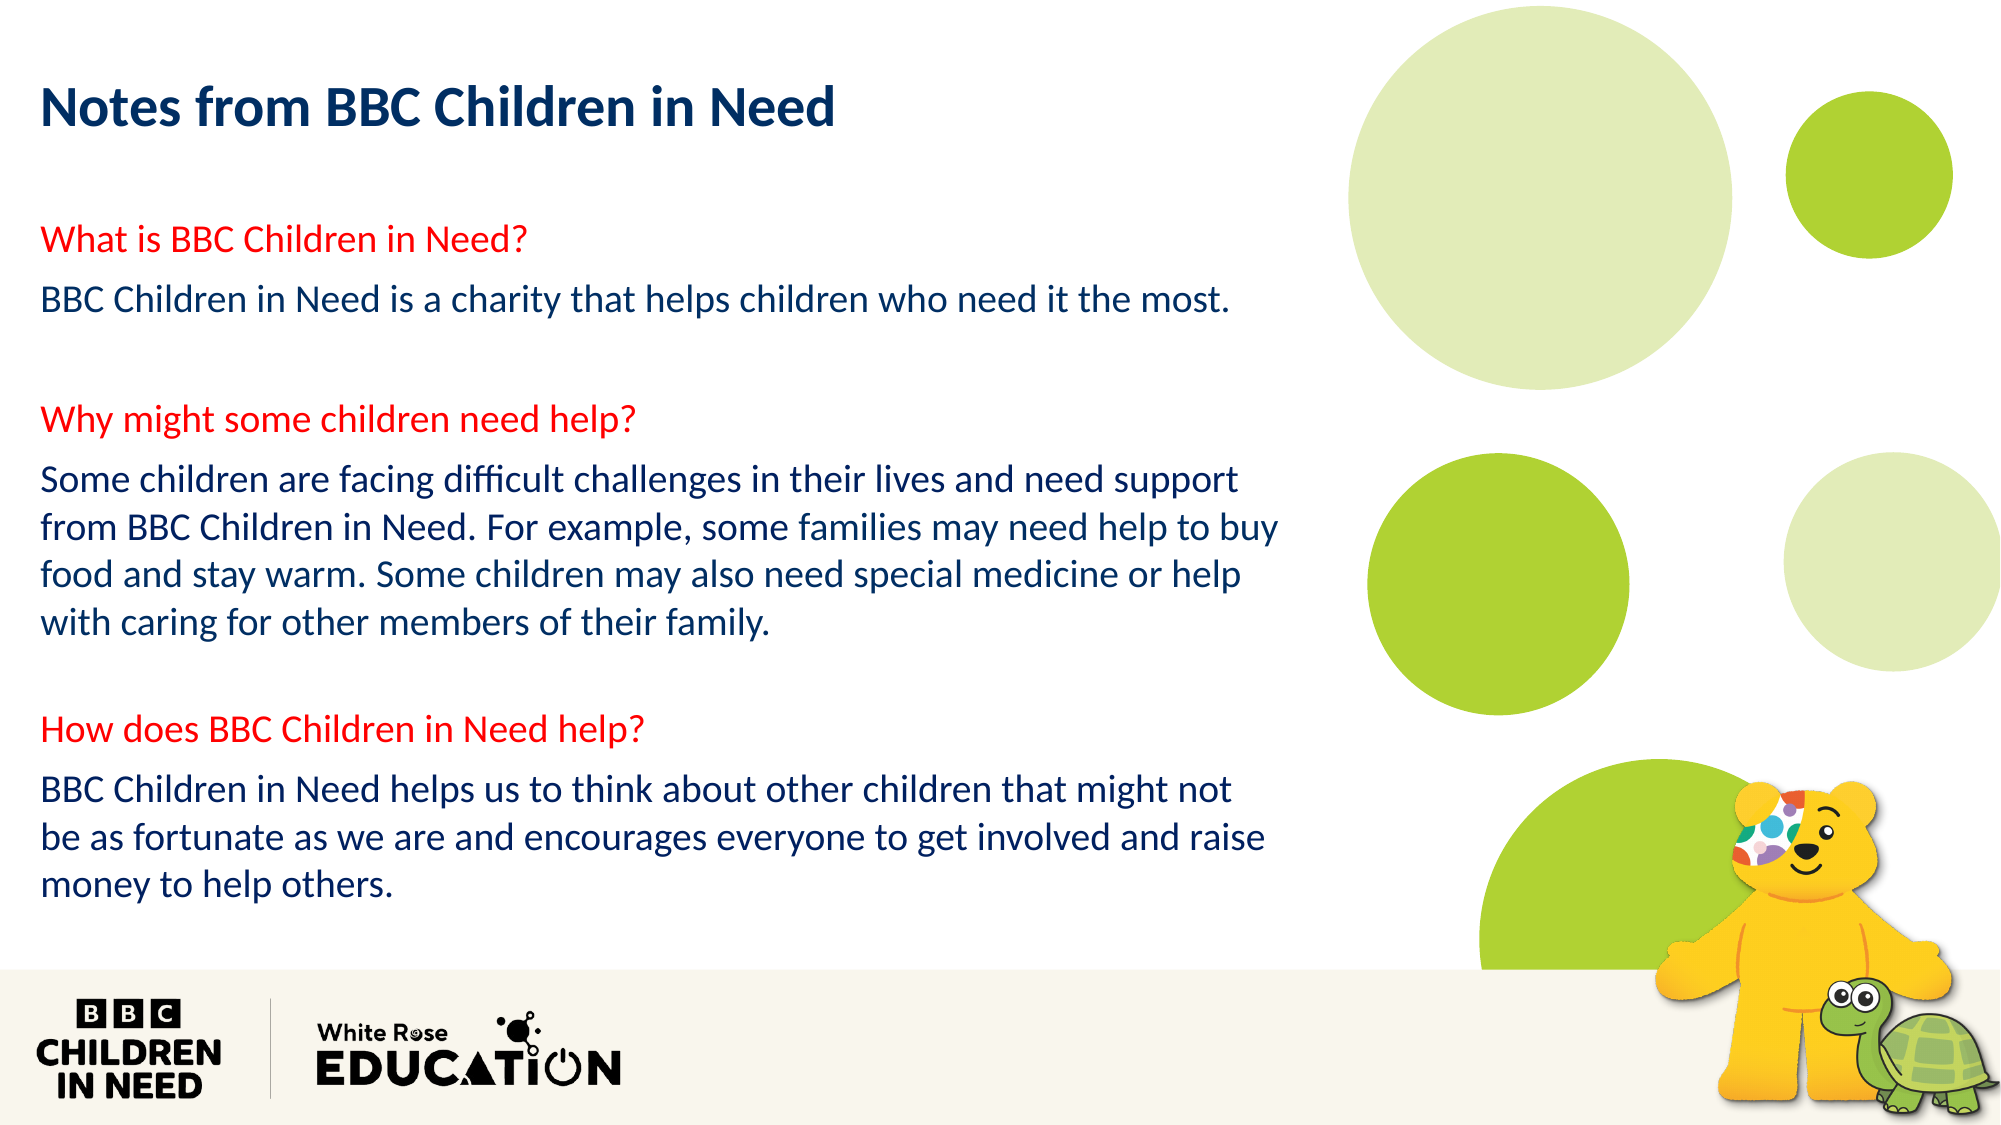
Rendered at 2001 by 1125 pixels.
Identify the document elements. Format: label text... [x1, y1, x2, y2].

picture [18, 969, 645, 1125]
picture [1600, 750, 2001, 1125]
text_box Notes from BBC Children in Need What is BBC Children in Need? BBC Children in Need is a charity that helps children who need it the most. Why might some children need help? Some children are facing difficult challenges in their lives and need support from BBC Children in Need. For example, some families may need help to buy food and stay warm. Some children may also need special medicine or help with caring for other members of their family. How does BBC Children in Need help? BBC Children in Need helps us to think about other children that might not be as fortunate as we are and encourages everyone to get involved and raise money to help others. [25, 60, 1298, 1093]
